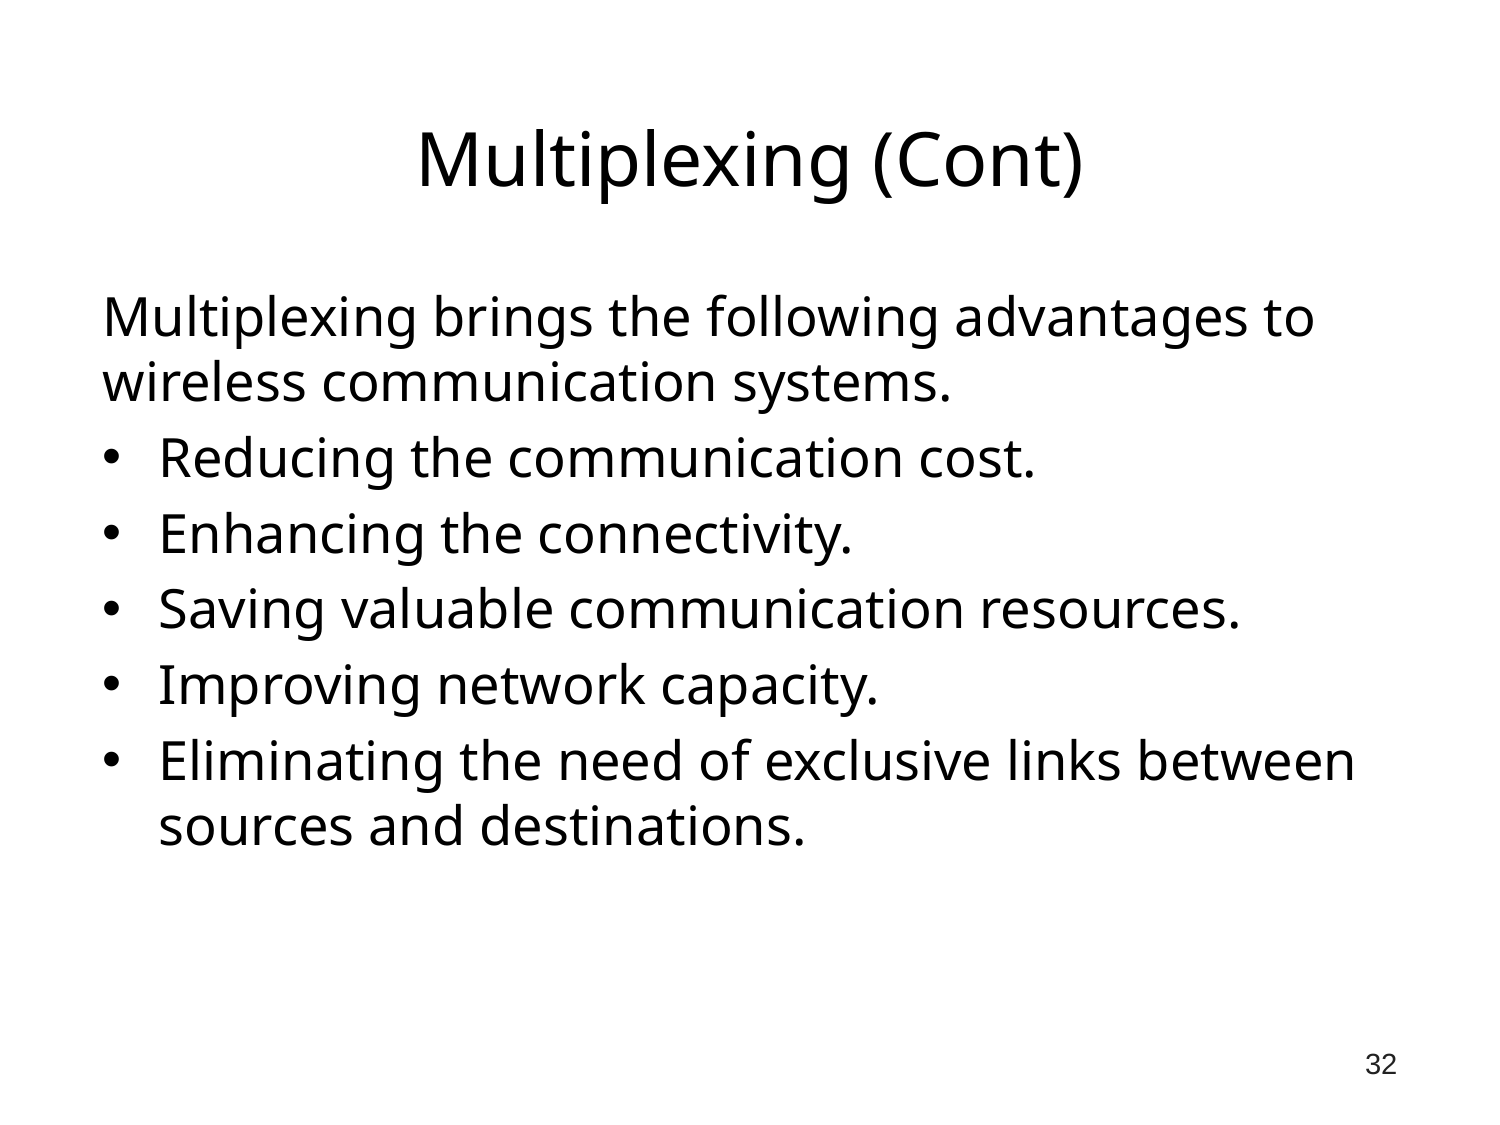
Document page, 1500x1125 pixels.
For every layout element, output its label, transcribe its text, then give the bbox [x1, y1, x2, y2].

title Multiplexing (Cont) [87, 62, 1413, 250]
list Multiplexing brings the following advantages to wireless communication systems. Reducing the communication cost. Enhancing the connectivity. Saving valuable communication resources. Improving network capacity. Eliminating the need of exclusive links between sources and destinations. [87, 275, 1413, 1025]
slide_number 32 [1074, 1037, 1413, 1100]
